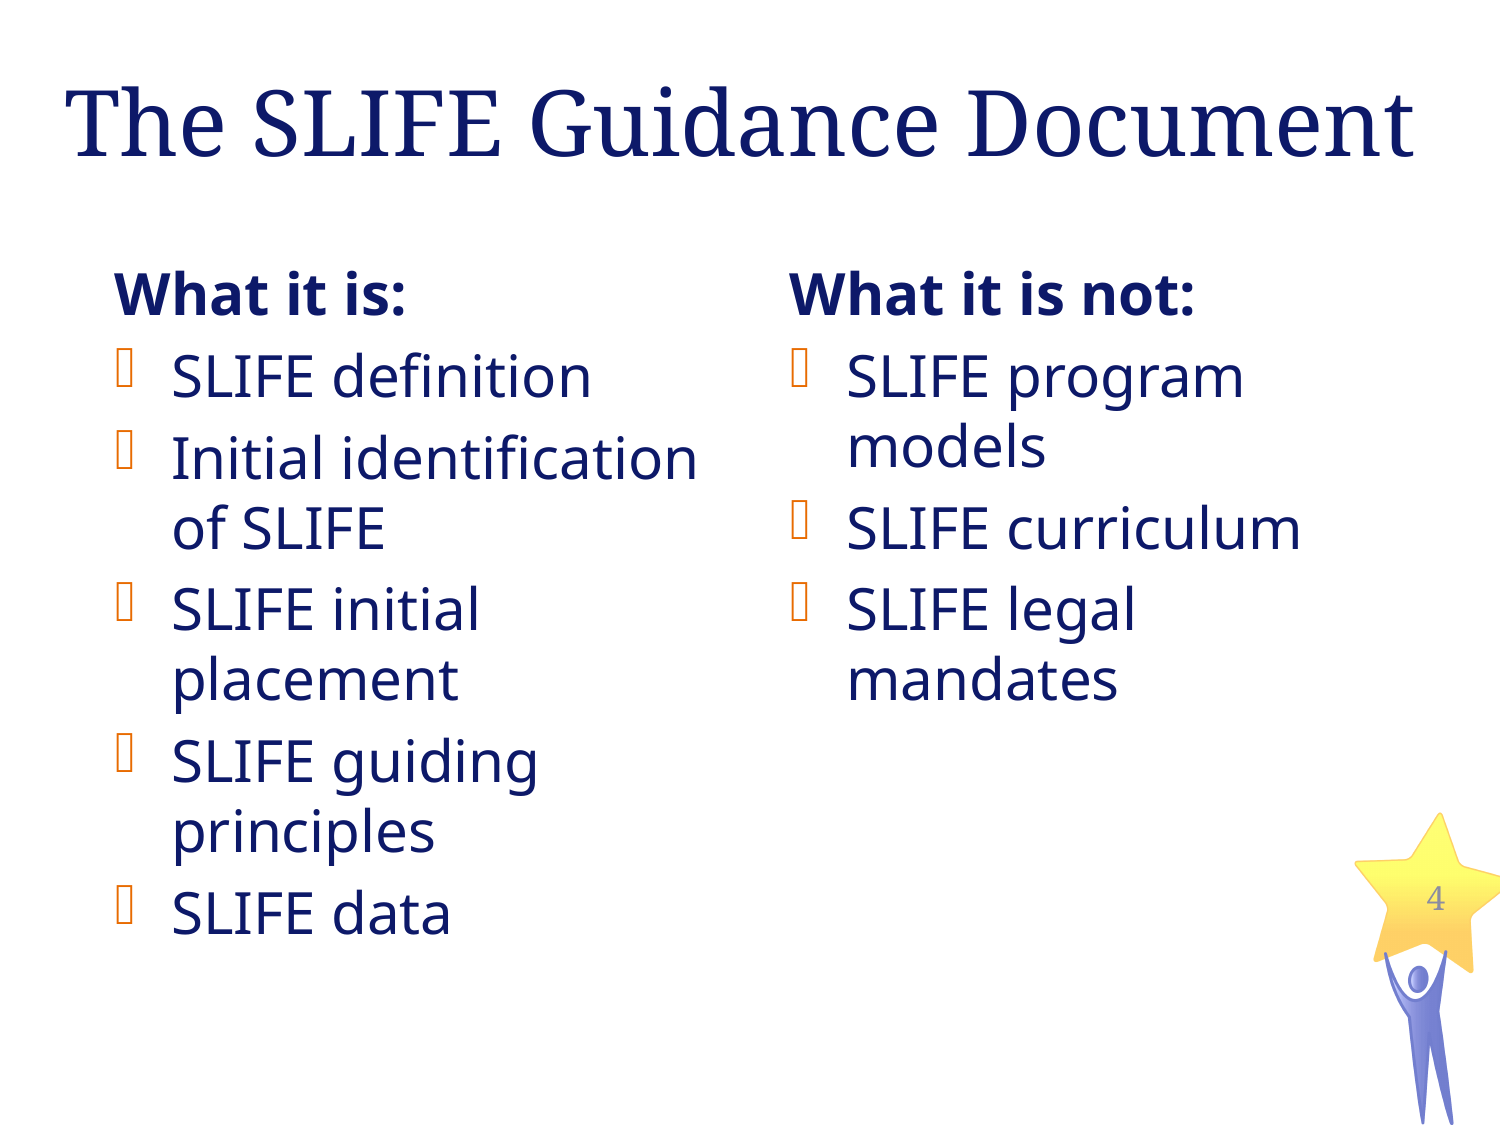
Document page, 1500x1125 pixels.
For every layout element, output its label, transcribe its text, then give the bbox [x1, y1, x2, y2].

list What it is not: SLIFE program models SLIFE curriculum SLIFE legal mandates [774, 249, 1400, 993]
list What it is: SLIFE definition Initial identification of SLIFE SLIFE initial placement SLIFE guiding principles SLIFE data [99, 249, 725, 993]
title The SLIFE Guidance Document [49, 25, 1460, 213]
slide_number 4 [1392, 862, 1480, 938]
